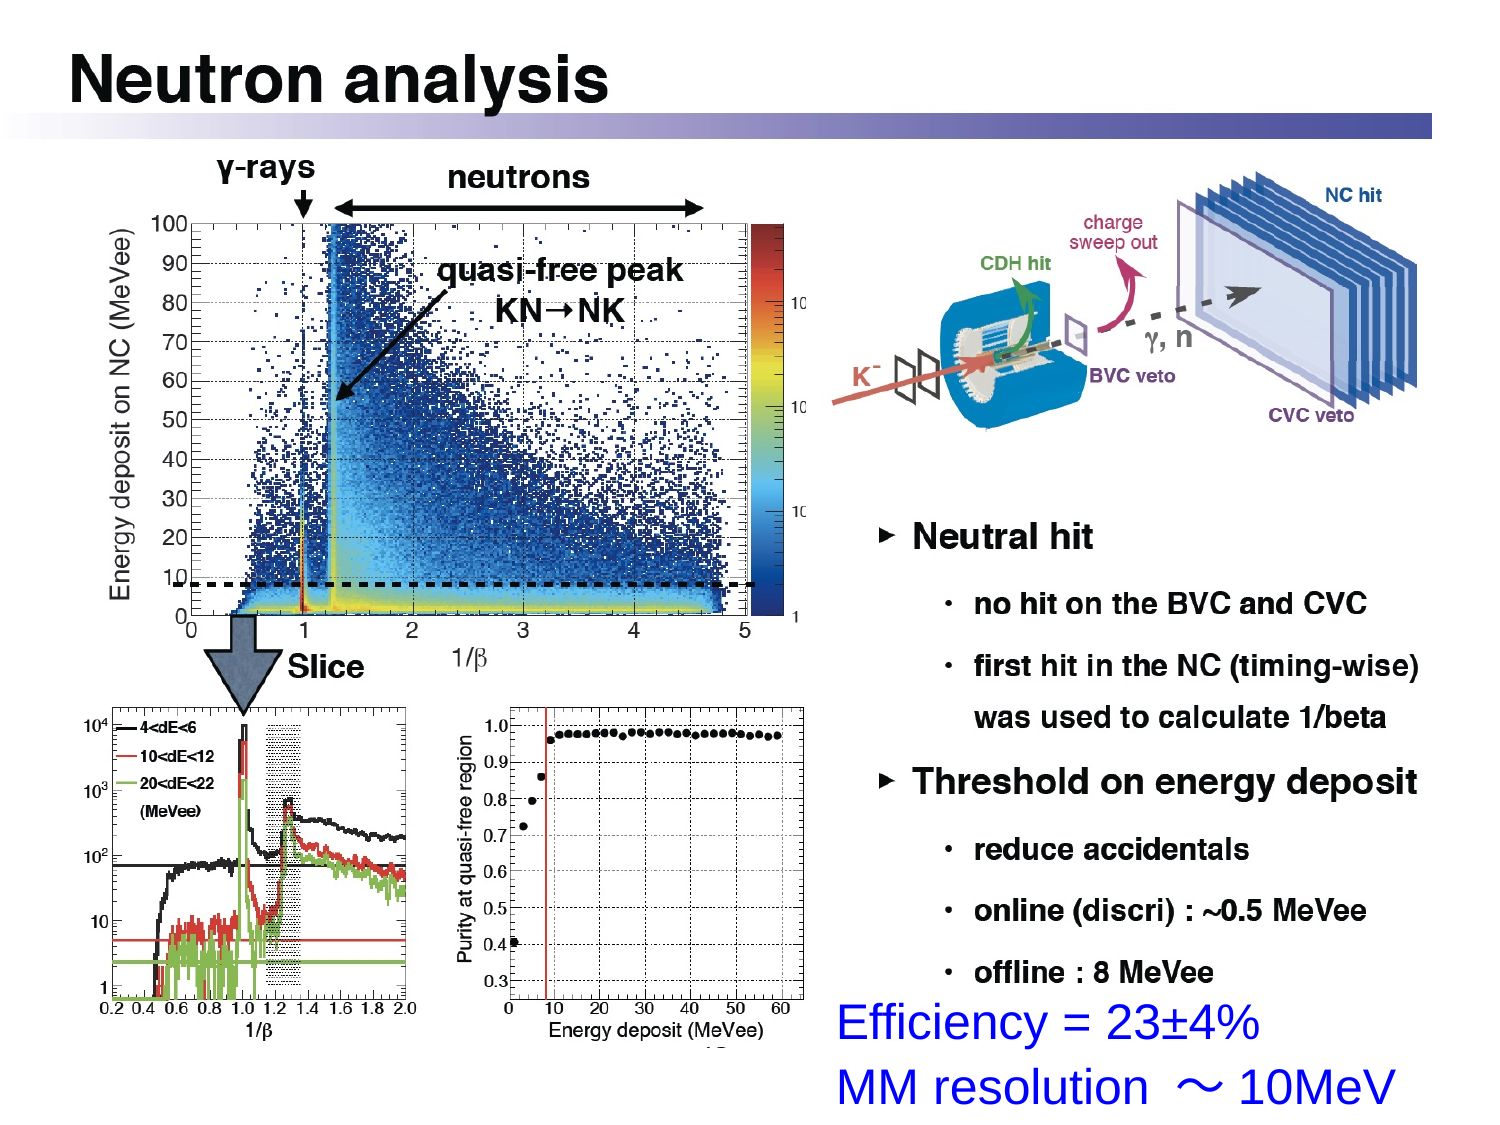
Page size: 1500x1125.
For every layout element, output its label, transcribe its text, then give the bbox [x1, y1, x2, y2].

picture [1, 28, 1432, 1048]
text_box Efficiency = 23±4% MM resolution ～10MeV [820, 1056, 1294, 1122]
